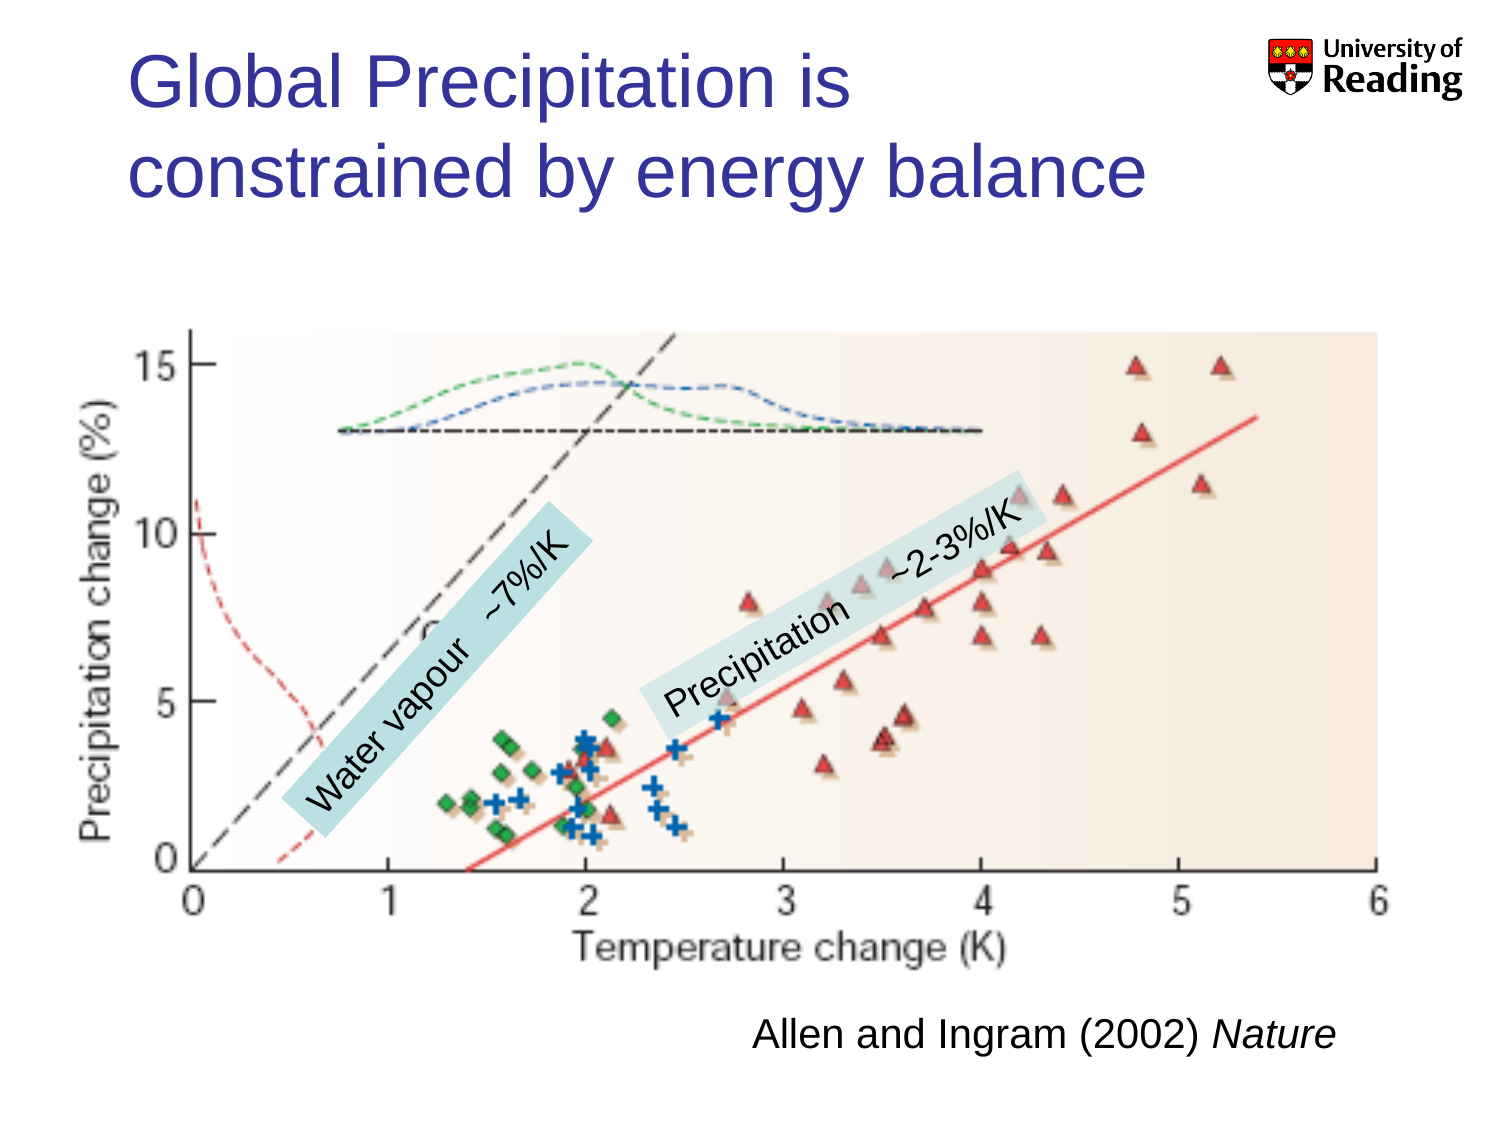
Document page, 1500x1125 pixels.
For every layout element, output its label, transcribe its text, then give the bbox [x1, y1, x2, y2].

text_box Global Precipitation is constrained by energy balance [112, 24, 1175, 220]
picture [1268, 37, 1463, 101]
picture [49, 312, 1401, 984]
text_box Allen and Ingram (2002) Nature [737, 999, 1400, 1065]
